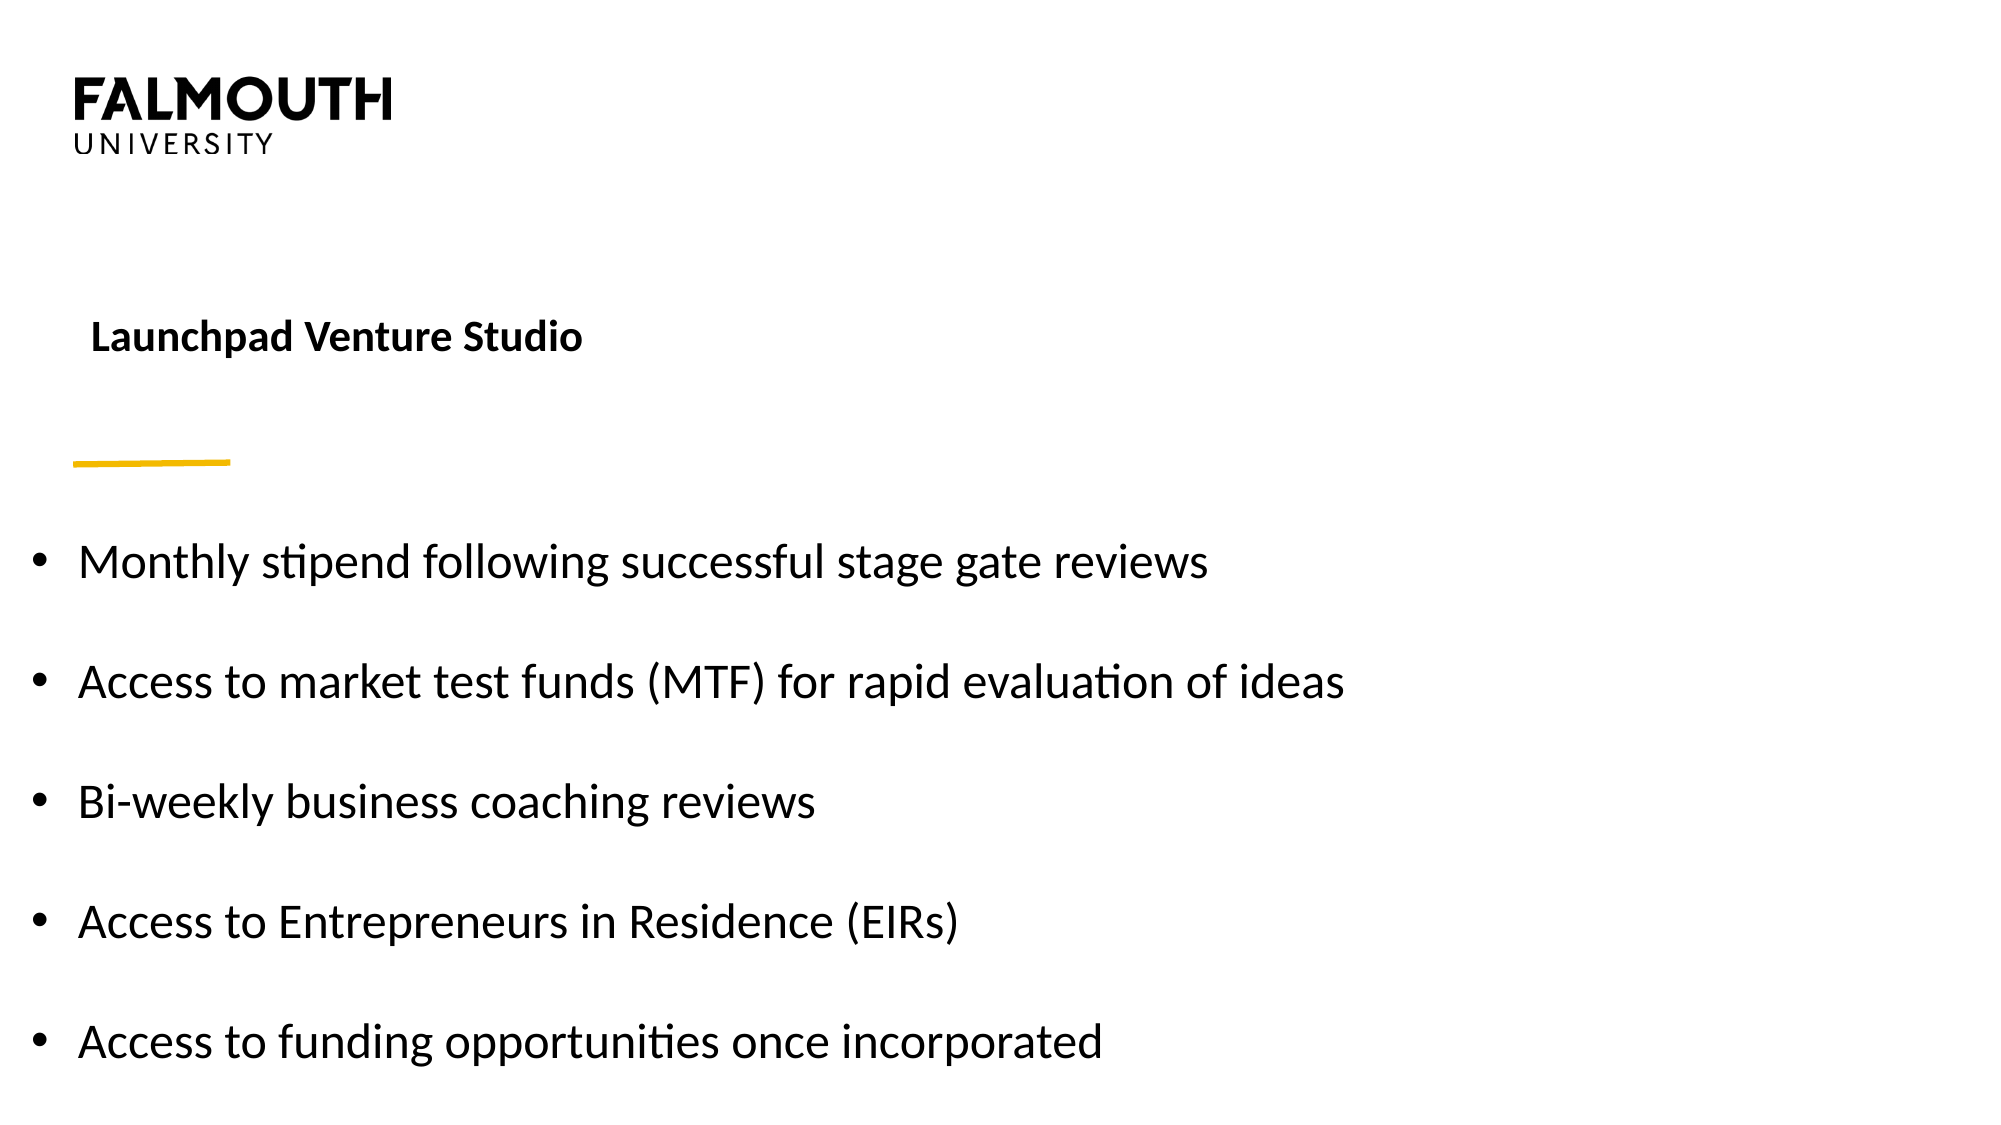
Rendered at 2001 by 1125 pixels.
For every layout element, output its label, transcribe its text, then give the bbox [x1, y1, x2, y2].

text_box Monthly stipend following successful stage gate reviews Access to market test funds (MTF) for rapid evaluation of ideas Bi-weekly business coaching reviews Access to Entrepreneurs in Residence (EIRs) Access to funding opportunities once incorporated [16, 461, 2000, 1077]
title Launchpad Venture Studio [76, 270, 2000, 424]
